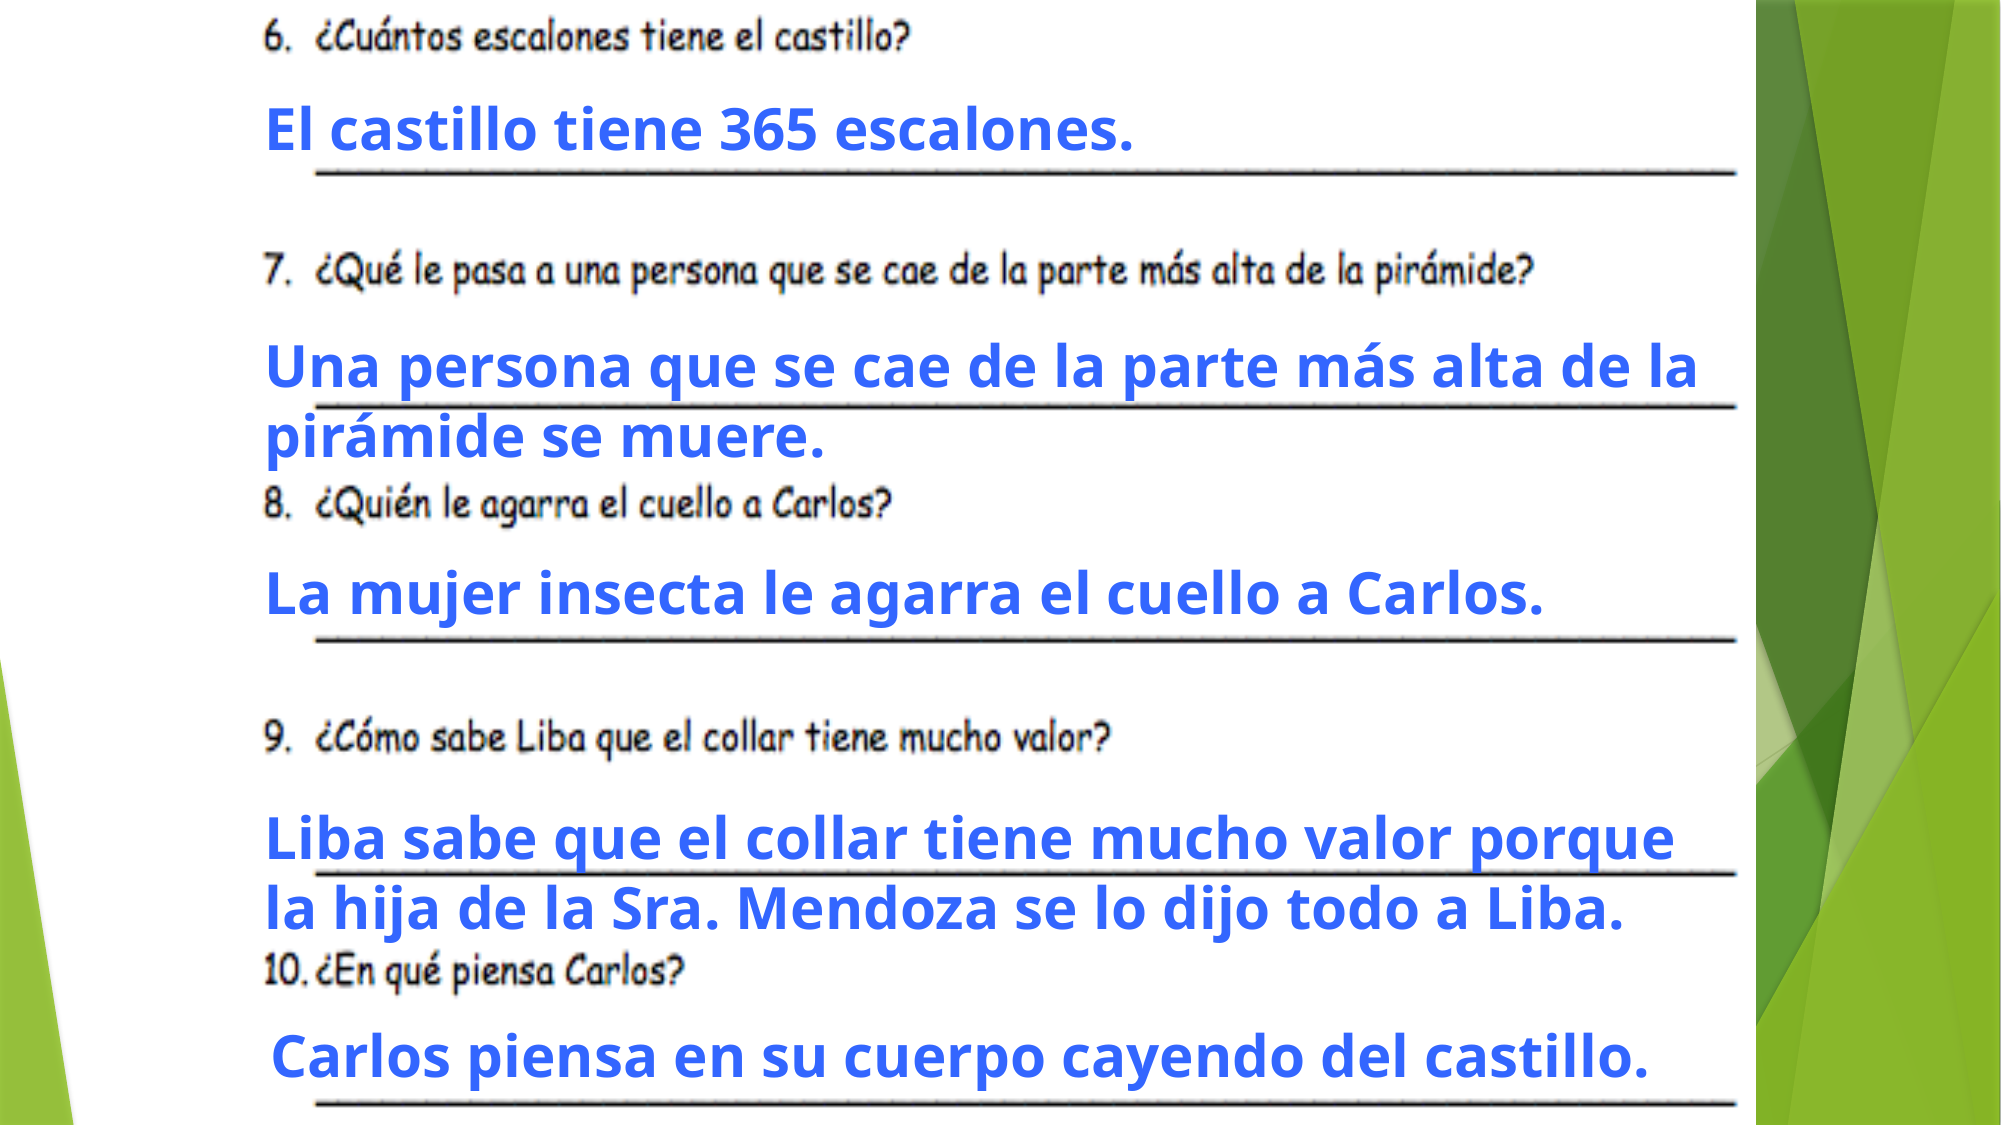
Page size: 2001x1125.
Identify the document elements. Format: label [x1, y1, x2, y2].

picture [249, 0, 1756, 1125]
